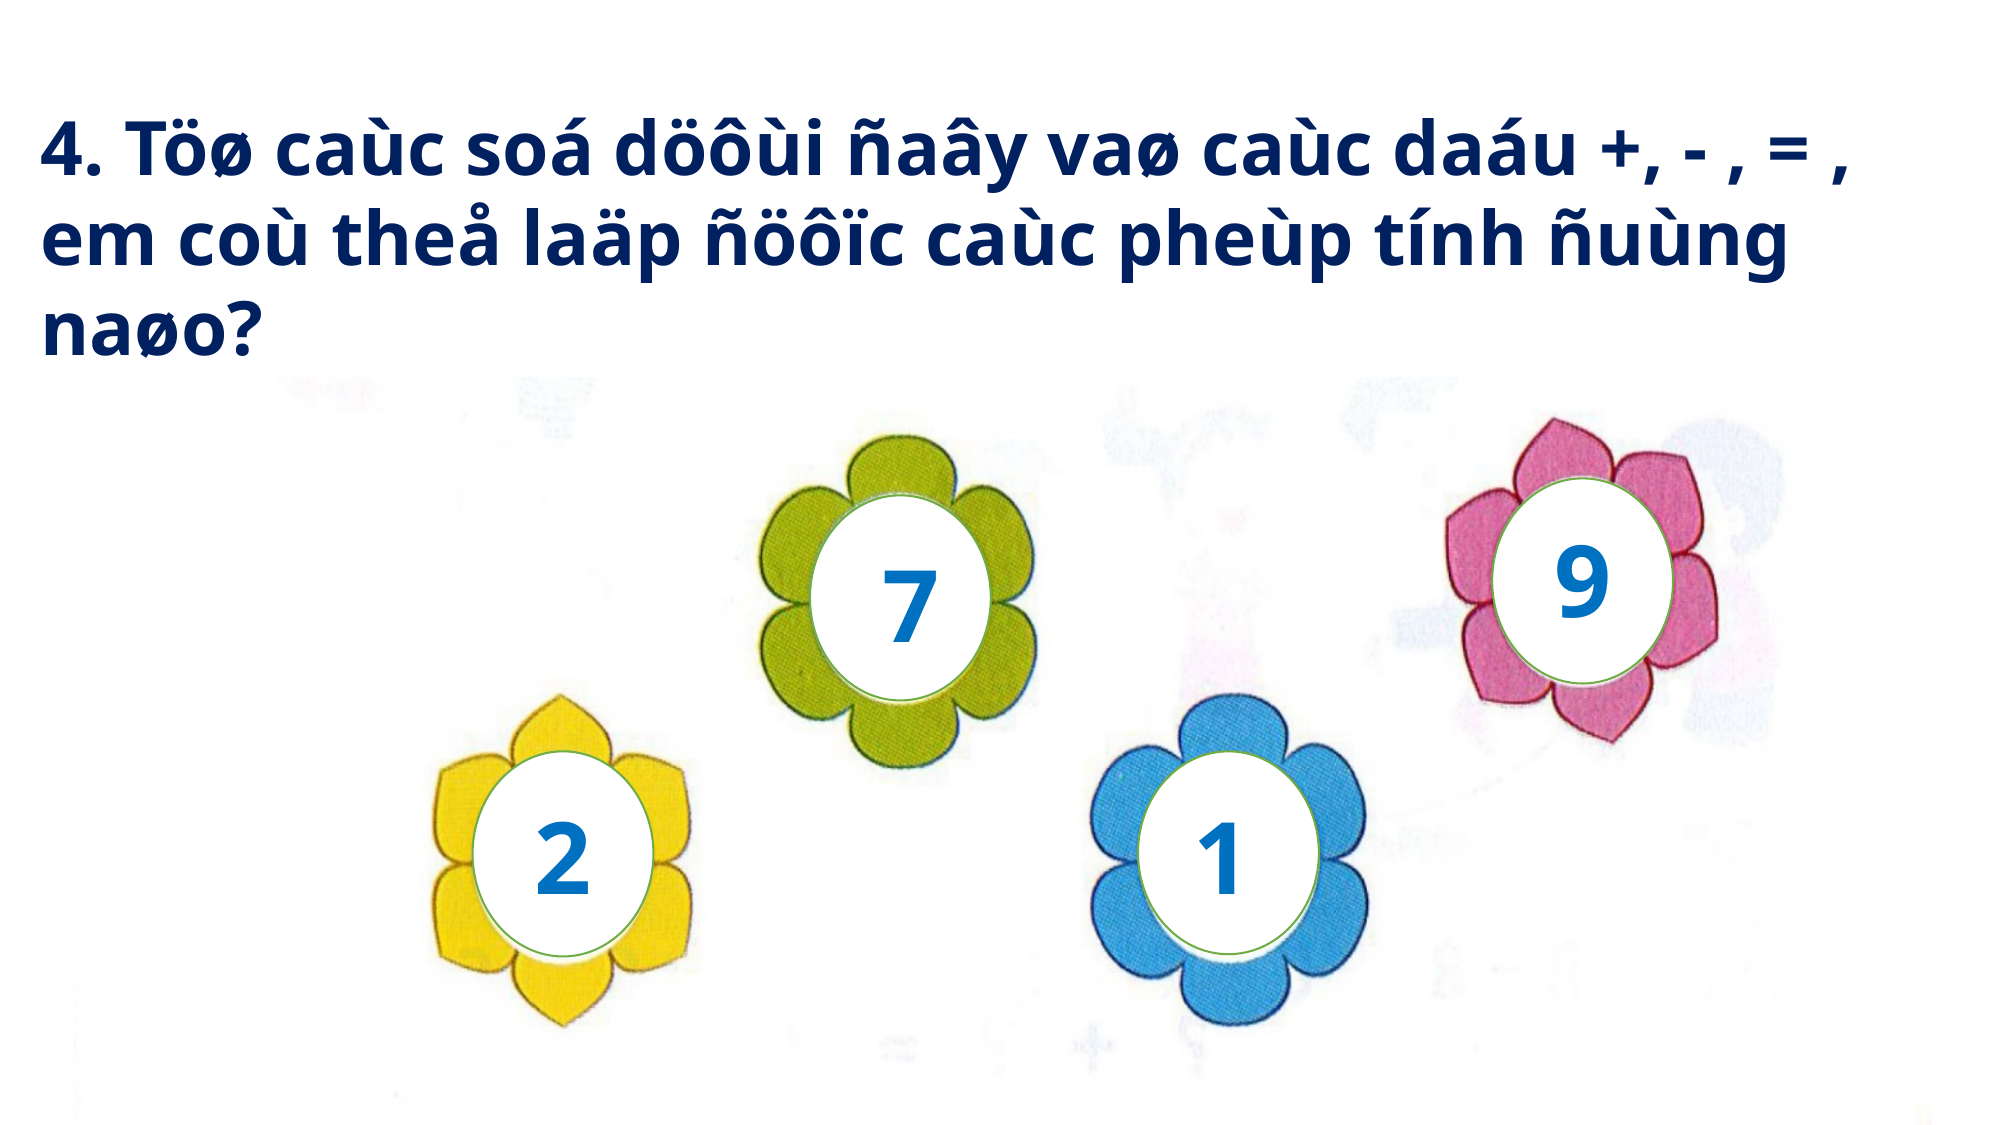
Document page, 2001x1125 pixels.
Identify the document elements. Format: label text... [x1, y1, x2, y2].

text_box 4. Töø caùc soá döôùi ñaây vaø caùc daáu +, - , = , em coù theå laäp ñöôïc caùc pheùp tính ñuùng naøo? [25, 93, 1980, 379]
picture [73, 377, 1932, 1125]
